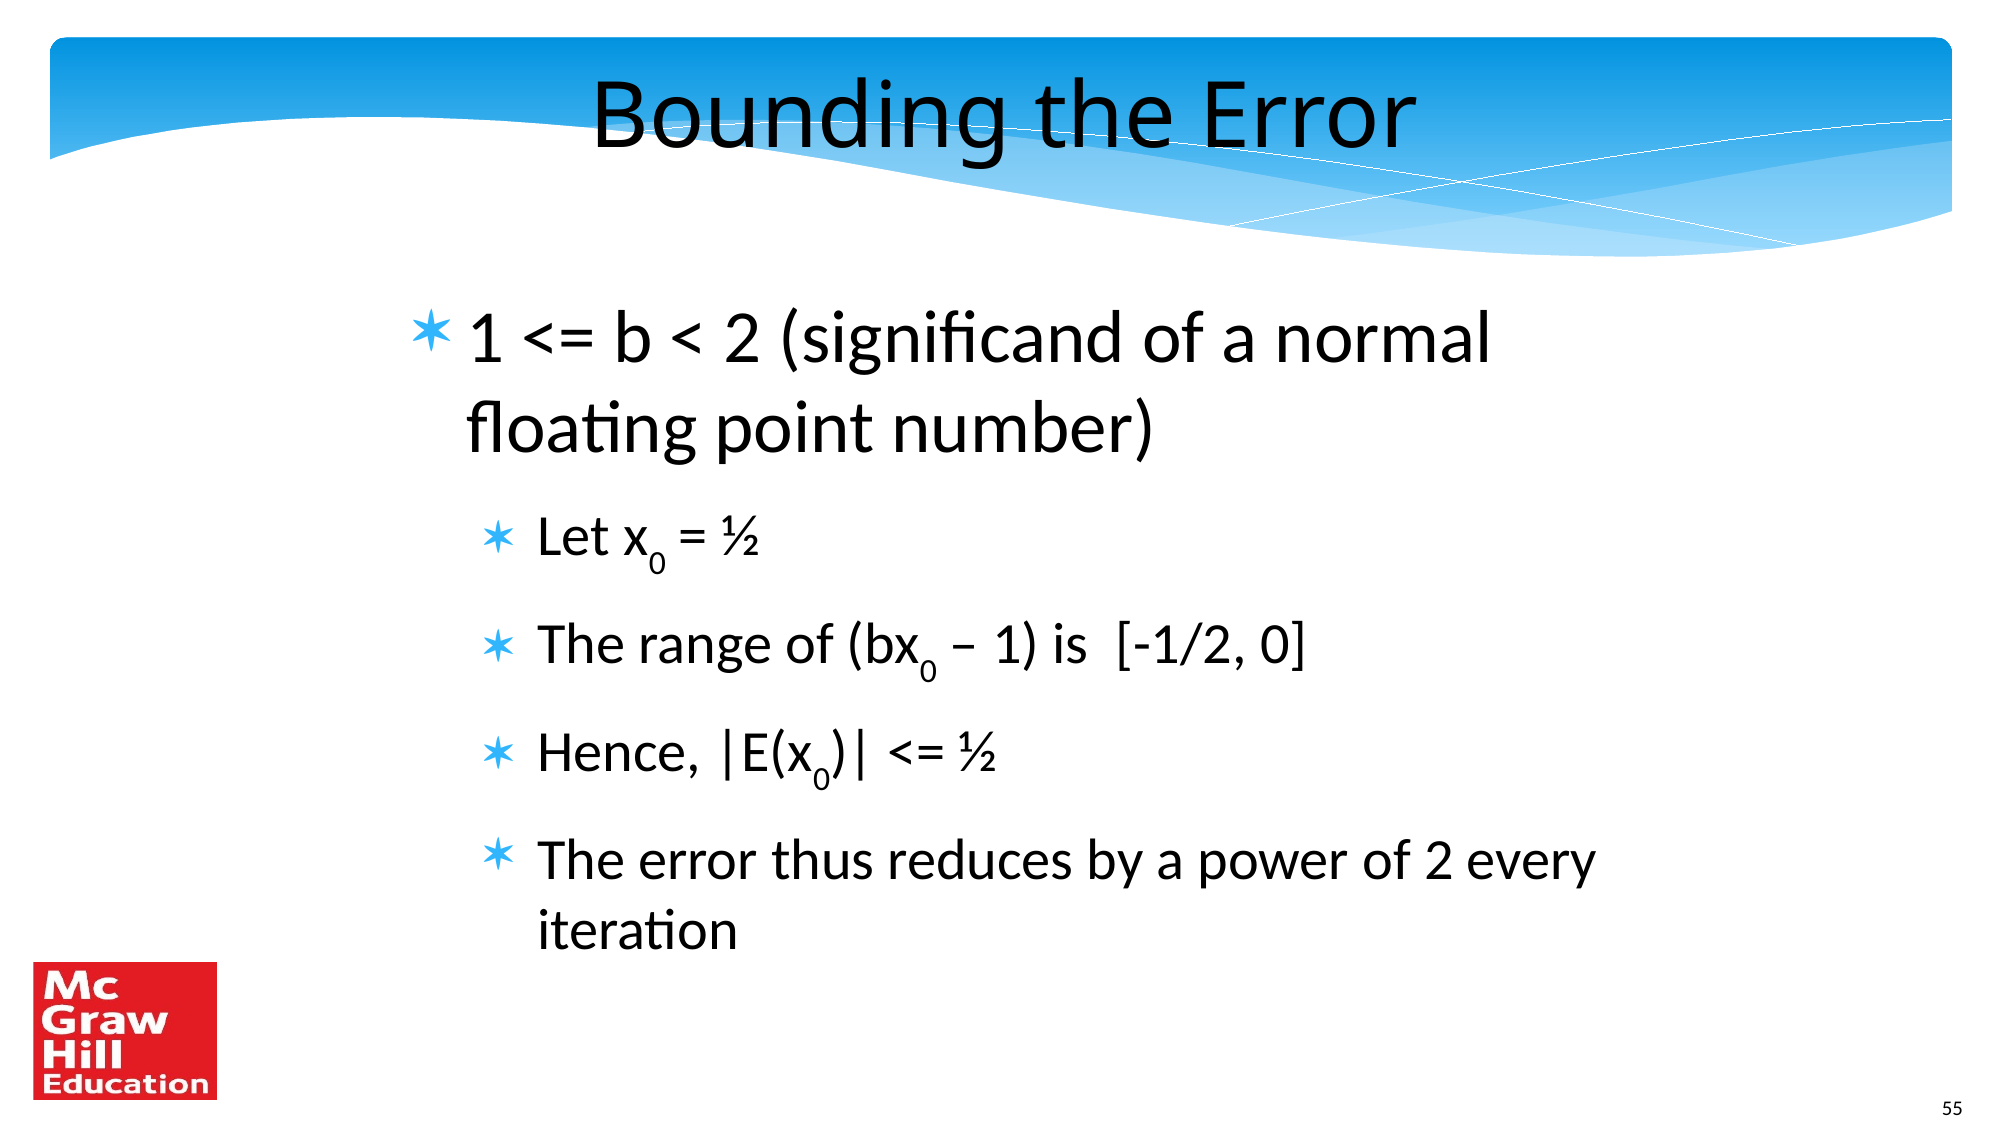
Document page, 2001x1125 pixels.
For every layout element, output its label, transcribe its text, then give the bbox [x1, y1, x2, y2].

title Bounding the Error [395, 33, 1613, 188]
picture [33, 962, 217, 1100]
list 1 <= b < 2 (significand of a normal floating point number) Let x0 = ½ The range of (bx0 – 1) is [-1/2, 0] Hence, |E(x0)| <= ½ The error thus reduces by a power of 2 every iteration [395, 287, 1613, 913]
